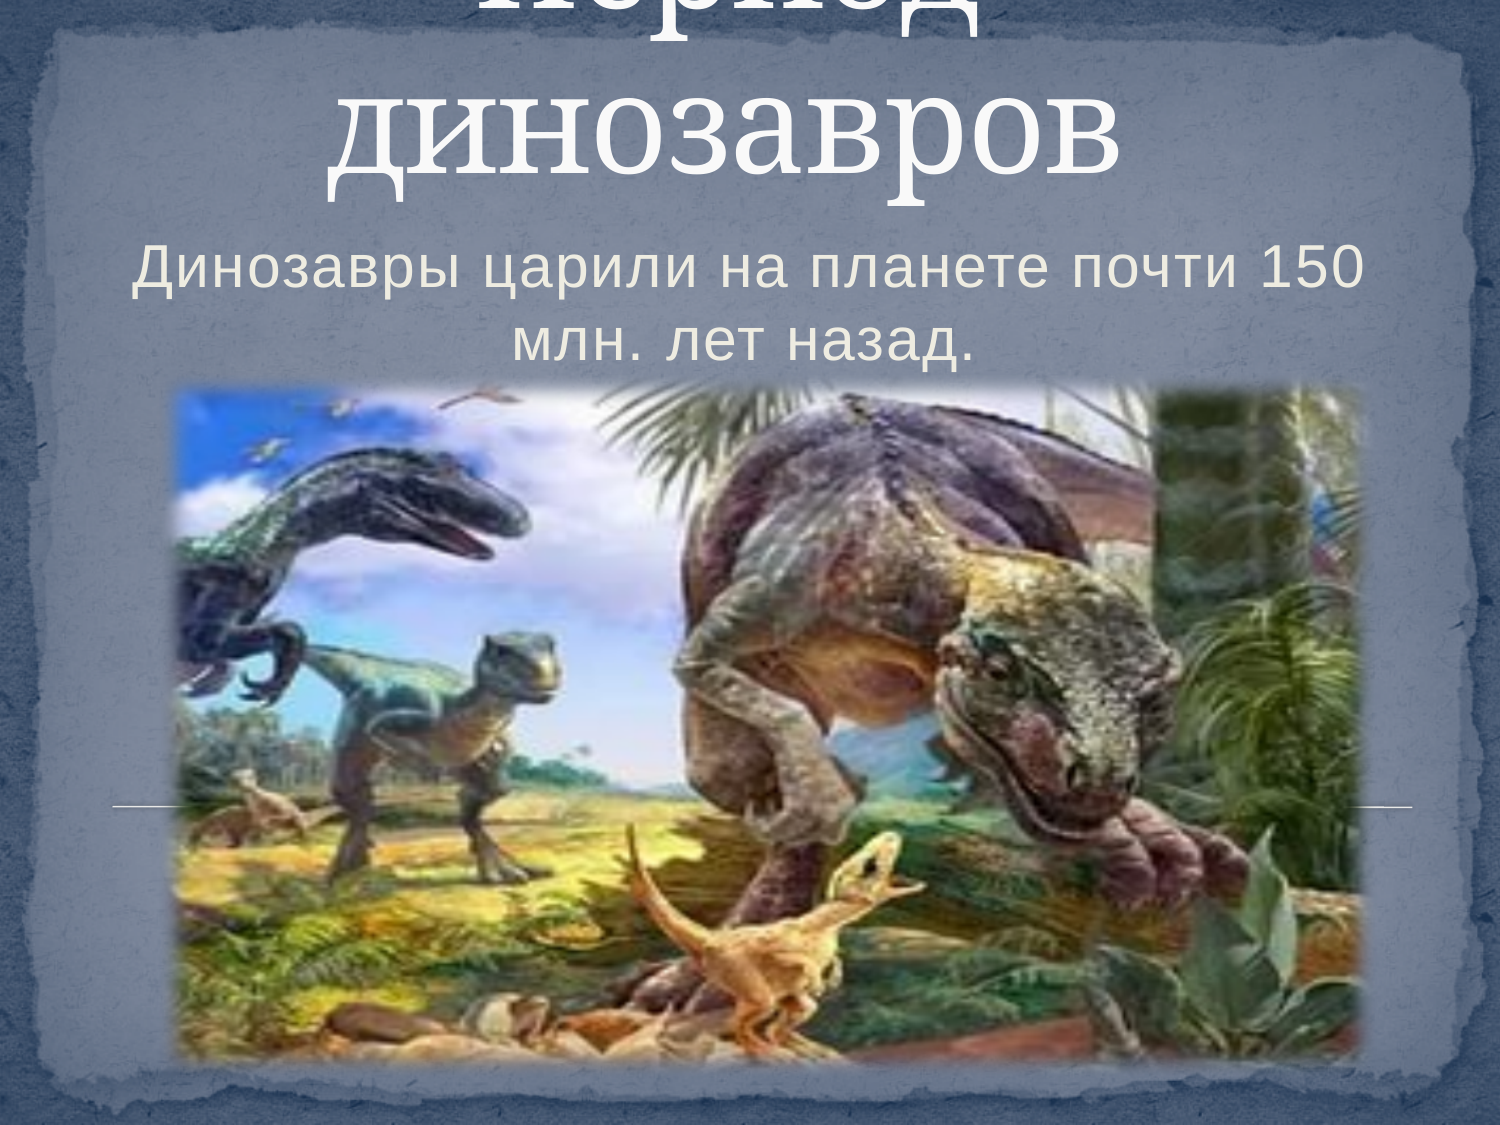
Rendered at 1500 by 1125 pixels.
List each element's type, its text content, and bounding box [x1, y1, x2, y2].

title Период динозавров [76, 42, 1377, 209]
picture [160, 375, 1375, 1077]
list Динозавры царили на планете почти 150 млн. лет назад. [100, 219, 1401, 382]
